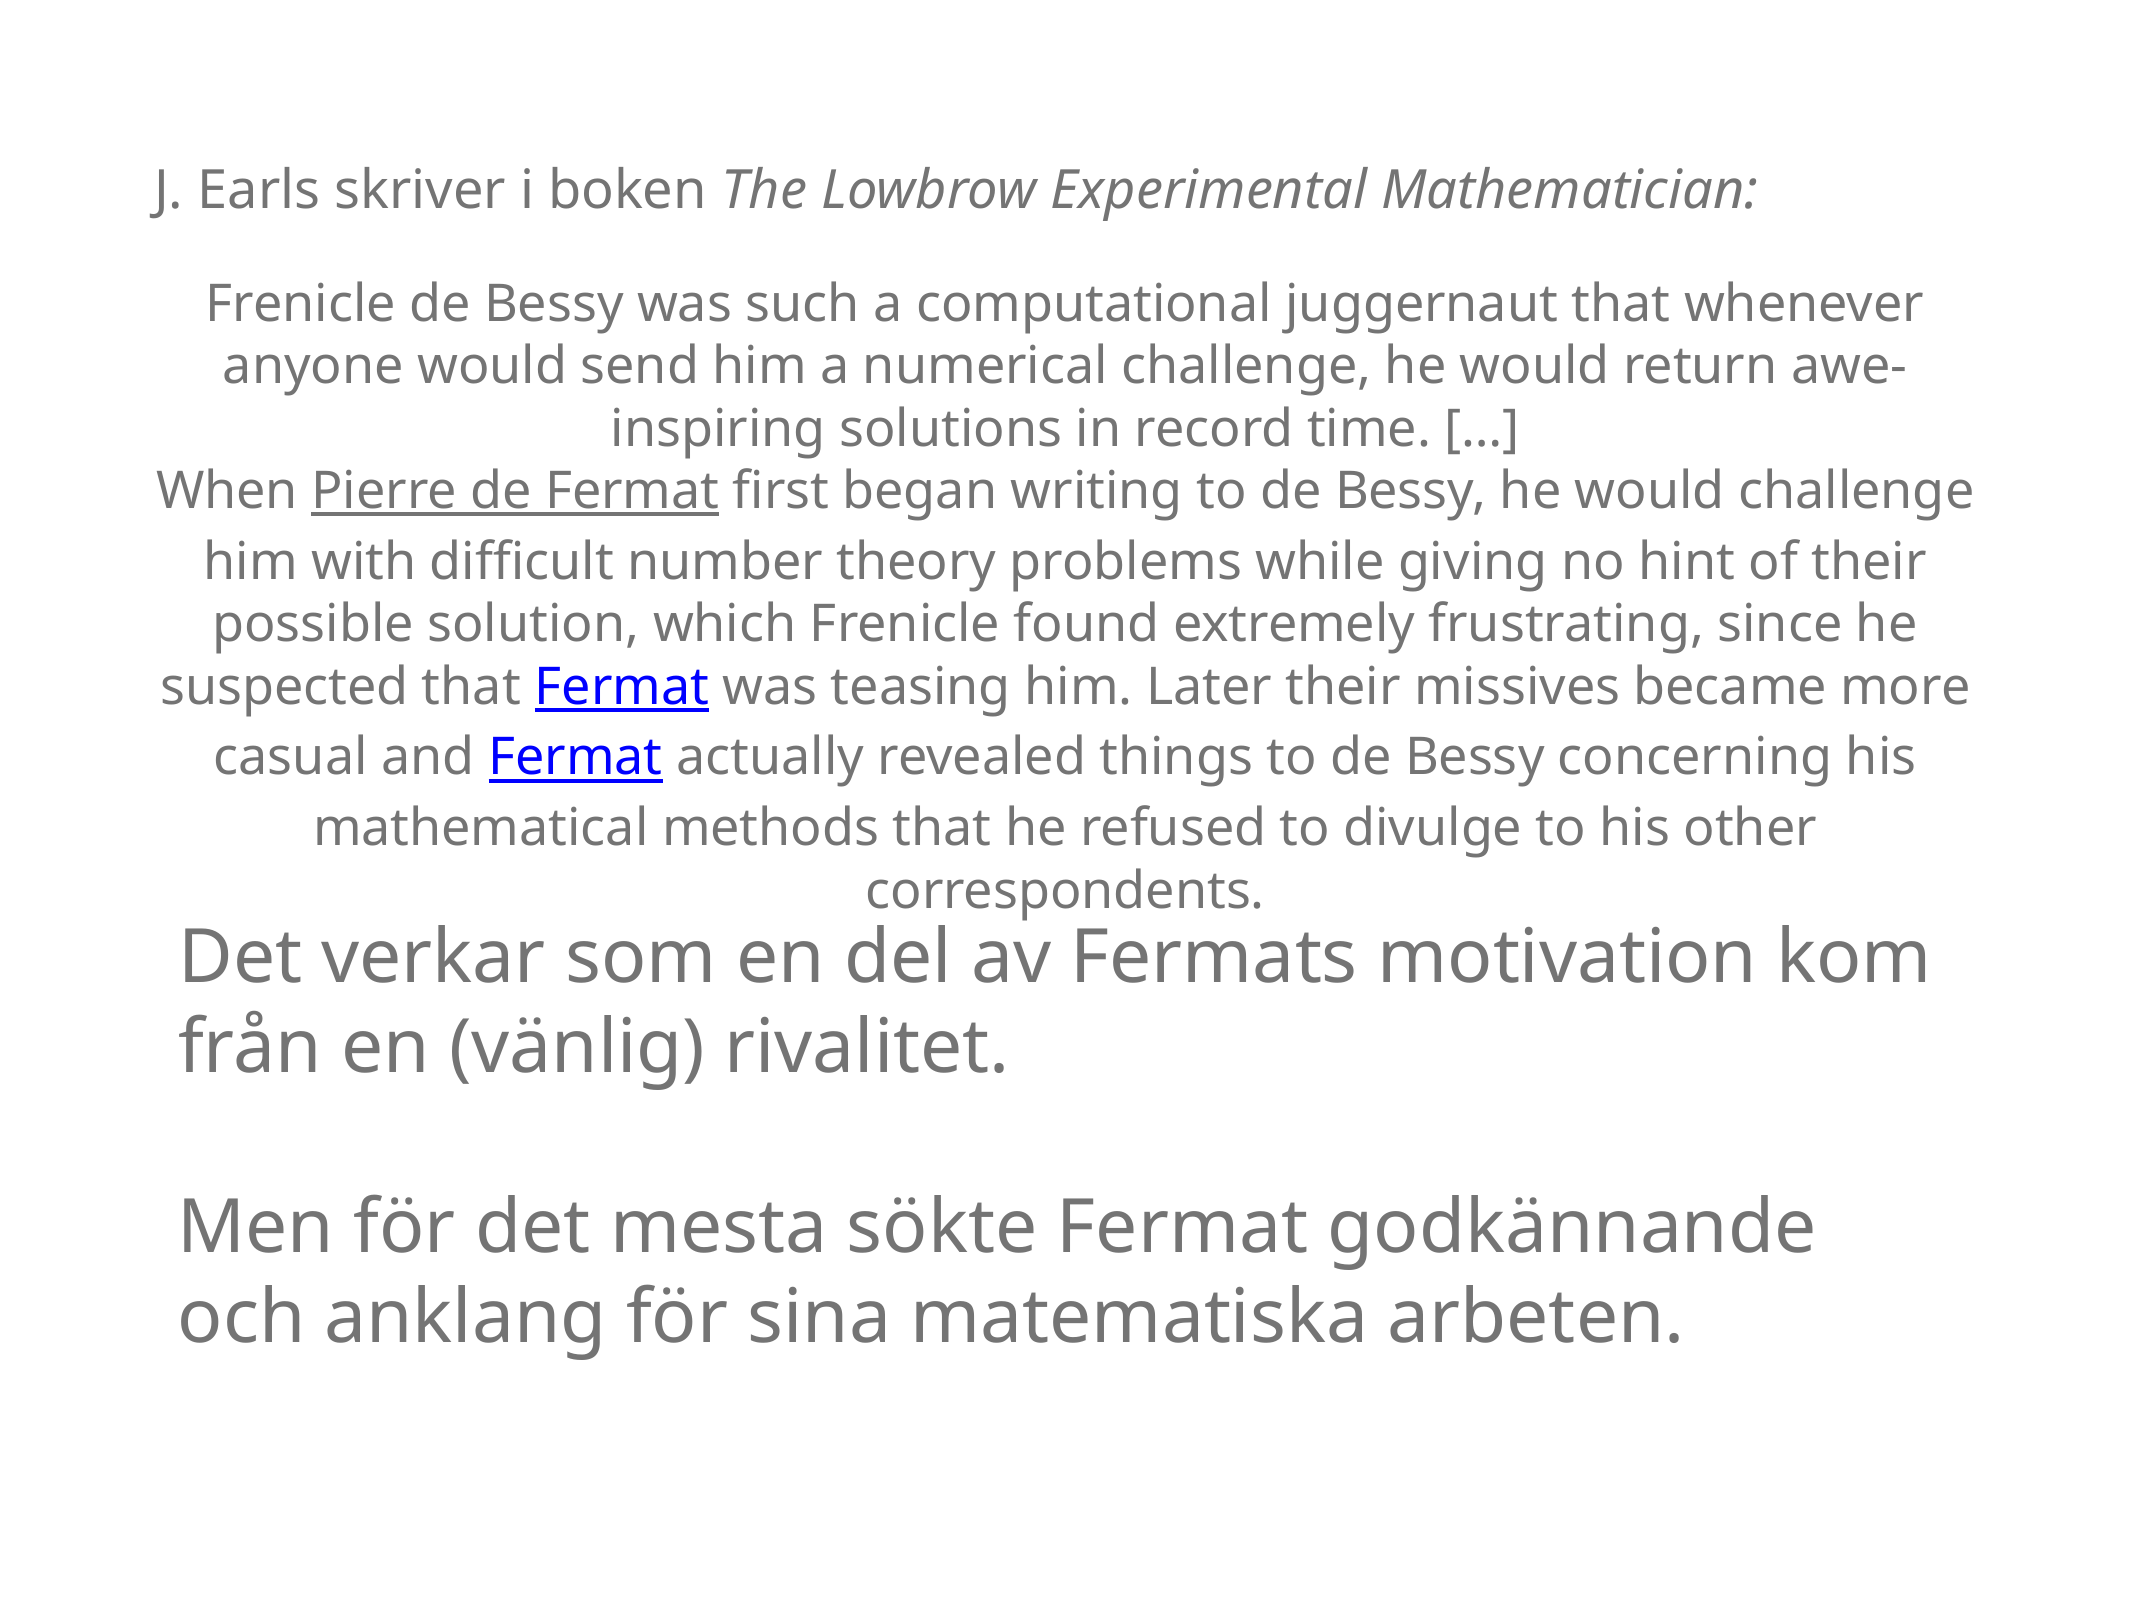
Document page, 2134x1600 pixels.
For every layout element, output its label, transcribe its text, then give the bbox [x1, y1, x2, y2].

text_box Men för det mesta sökte Fermat godkännande och anklang för sina matematiska arbeten. [169, 1168, 1964, 1366]
text_box Det verkar som en del av Fermats motivation kom från en (vänlig) rivalitet. [170, 899, 1964, 1097]
list J. Earls skriver i boken The Lowbrow Experimental Mathematician: Frenicle de Bessy was such a computational juggernaut that whenever anyone would send him a numerical challenge, he would return awe-inspiring solutions in record time. […] When Pierre de Fermat first began writing to de Bessy, he would challenge him with difficult number theory problems while giving no hint of their possible solution, which Frenicle found extremely frustrating, since he suspected that Fermat was teasing him. Later their missives became more casual and Fermat actually revealed things to de Bessy concerning his mathematical methods that he refused to divulge to his other correspondents. [145, 145, 1986, 892]
